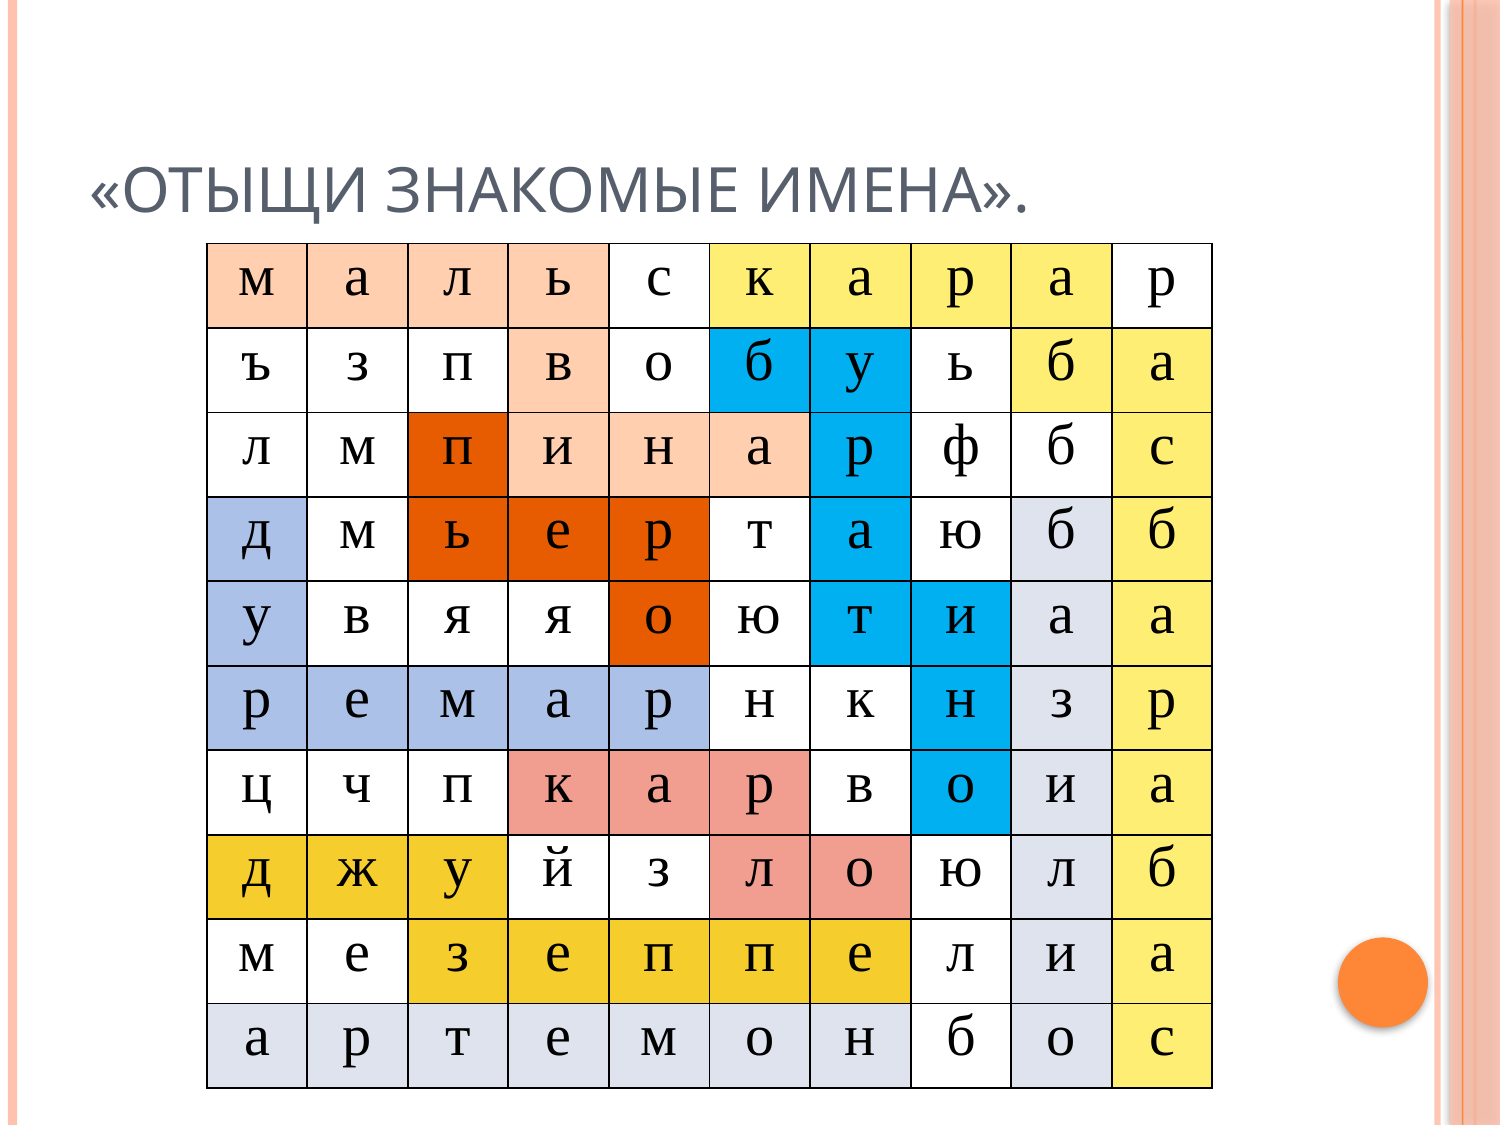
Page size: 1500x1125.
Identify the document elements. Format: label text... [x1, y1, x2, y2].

table_cell о [710, 1004, 809, 1087]
table_cell л [1012, 836, 1111, 918]
table_cell н [811, 1004, 910, 1087]
table_cell н [610, 413, 709, 496]
table_cell м [308, 413, 407, 496]
table_cell р [610, 667, 709, 749]
table_header л [409, 244, 507, 327]
table_cell ф [912, 413, 1010, 496]
table_cell в [509, 329, 608, 412]
title «Отыщи знакомые имена». [75, 45, 1300, 233]
table_cell о [610, 329, 709, 412]
table_header а [811, 244, 910, 327]
table_cell р [308, 1004, 407, 1087]
table_cell м [610, 1004, 709, 1087]
table_cell б [710, 329, 809, 412]
table_cell б [1113, 836, 1211, 918]
table_cell п [409, 751, 507, 834]
table_cell а [811, 498, 910, 580]
table_cell а [610, 751, 709, 834]
table_cell е [308, 667, 407, 749]
table_cell б [1012, 329, 1111, 412]
table_cell с [1113, 413, 1211, 496]
table_cell о [1012, 1004, 1111, 1087]
table_cell п [710, 920, 809, 1003]
table_header с [610, 244, 709, 327]
table_cell а [1113, 582, 1211, 665]
table_cell е [509, 920, 608, 1003]
table_cell а [1113, 329, 1211, 412]
table_cell д [208, 836, 306, 918]
table_cell л [912, 920, 1010, 1003]
table_cell б [1113, 498, 1211, 580]
table_cell ю [912, 498, 1010, 580]
table_cell а [1113, 751, 1211, 834]
table_header а [308, 244, 407, 327]
table_cell е [811, 920, 910, 1003]
table_cell з [1012, 667, 1111, 749]
table_cell з [308, 329, 407, 412]
table_header м [208, 244, 306, 327]
table_cell о [912, 751, 1010, 834]
table_cell а [710, 413, 809, 496]
table_cell ъ [208, 329, 306, 412]
table_cell з [610, 836, 709, 918]
table_cell р [1113, 667, 1211, 749]
table_cell у [208, 582, 306, 665]
table_cell р [710, 751, 809, 834]
table_header ь [509, 244, 608, 327]
table_cell и [912, 582, 1010, 665]
table_cell е [308, 920, 407, 1003]
table_cell р [610, 498, 709, 580]
table_cell ж [308, 836, 407, 918]
table_header р [912, 244, 1010, 327]
table_cell т [710, 498, 809, 580]
table_header к [710, 244, 809, 327]
table_cell ь [409, 498, 507, 580]
table_cell ь [912, 329, 1010, 412]
table_cell ч [308, 751, 407, 834]
table_cell а [1113, 920, 1211, 1003]
table_cell и [1012, 920, 1111, 1003]
table_cell т [811, 582, 910, 665]
table_cell о [610, 582, 709, 665]
table_cell н [710, 667, 809, 749]
table_cell в [308, 582, 407, 665]
table_cell в [811, 751, 910, 834]
table_cell и [1012, 751, 1111, 834]
table_cell р [811, 413, 910, 496]
table_cell у [811, 329, 910, 412]
table_cell з [409, 920, 507, 1003]
table_cell й [509, 836, 608, 918]
table_cell к [811, 667, 910, 749]
table_header р [1113, 244, 1211, 327]
table_cell я [409, 582, 507, 665]
table_cell у [409, 836, 507, 918]
table_cell ц [208, 751, 306, 834]
table_cell ю [912, 836, 1010, 918]
table_cell к [509, 751, 608, 834]
table_cell р [208, 667, 306, 749]
table_cell я [509, 582, 608, 665]
table_cell л [710, 836, 809, 918]
table_cell и [509, 413, 608, 496]
table_cell п [409, 413, 507, 496]
table_cell п [610, 920, 709, 1003]
table_cell ю [710, 582, 809, 665]
table_cell а [1012, 582, 1111, 665]
table_cell т [409, 1004, 507, 1087]
table_cell б [912, 1004, 1010, 1087]
table_cell м [308, 498, 407, 580]
table_cell л [208, 413, 306, 496]
table_cell е [509, 498, 608, 580]
table_header а [1012, 244, 1111, 327]
table_cell н [912, 667, 1010, 749]
table_cell а [509, 667, 608, 749]
table_cell д [208, 498, 306, 580]
table_cell б [1012, 498, 1111, 580]
table_cell м [208, 920, 306, 1003]
table_cell м [409, 667, 507, 749]
table_cell б [1012, 413, 1111, 496]
table_cell е [509, 1004, 608, 1087]
table_cell а [208, 1004, 306, 1087]
table_cell п [409, 329, 507, 412]
table_cell о [811, 836, 910, 918]
table_cell с [1113, 1004, 1211, 1087]
